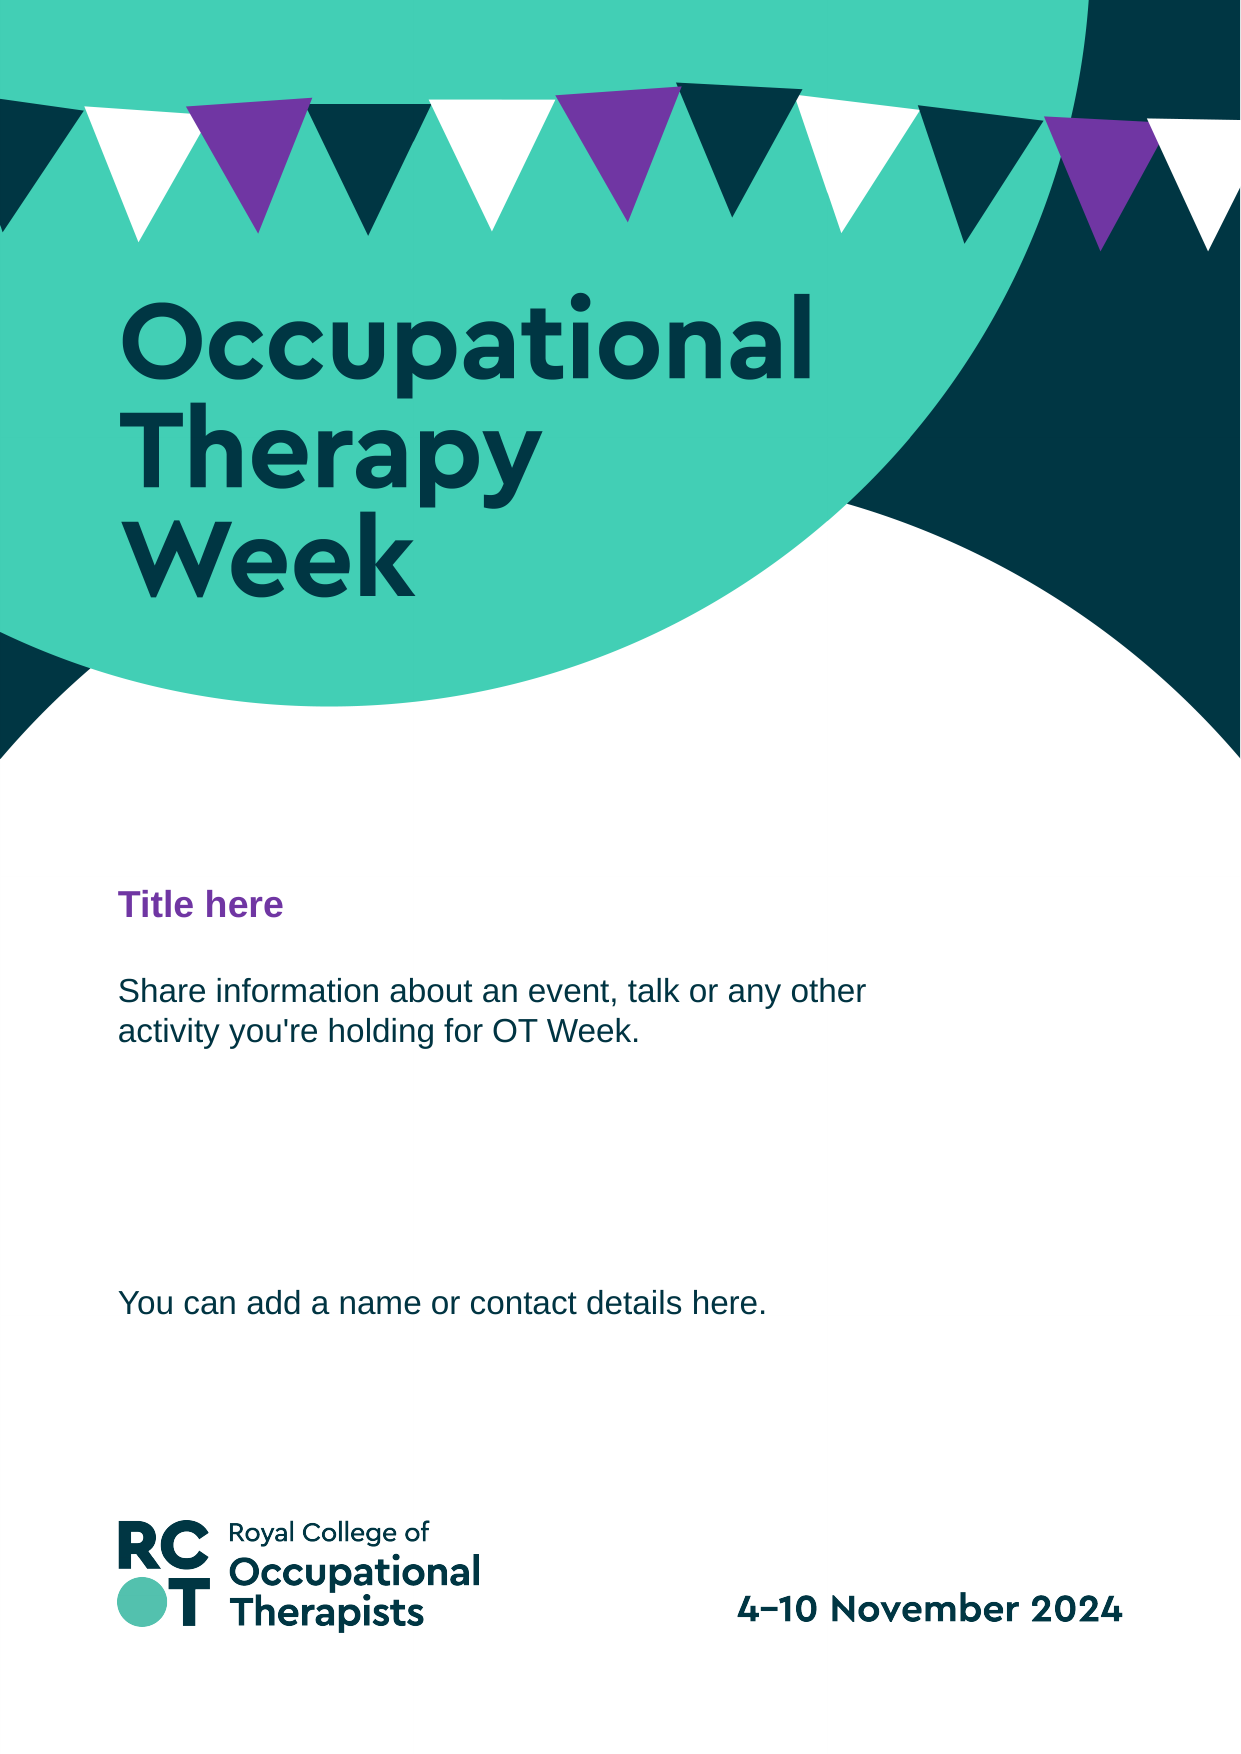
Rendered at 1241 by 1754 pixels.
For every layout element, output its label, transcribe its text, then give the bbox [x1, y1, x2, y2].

text_box You can add a name or contact details here. [117, 1281, 978, 1322]
picture [0, 0, 1241, 1754]
text_box Share information about an event, talk or any other activity you're holding for OT Week. [117, 969, 978, 1050]
text_box Title here [117, 879, 1010, 925]
